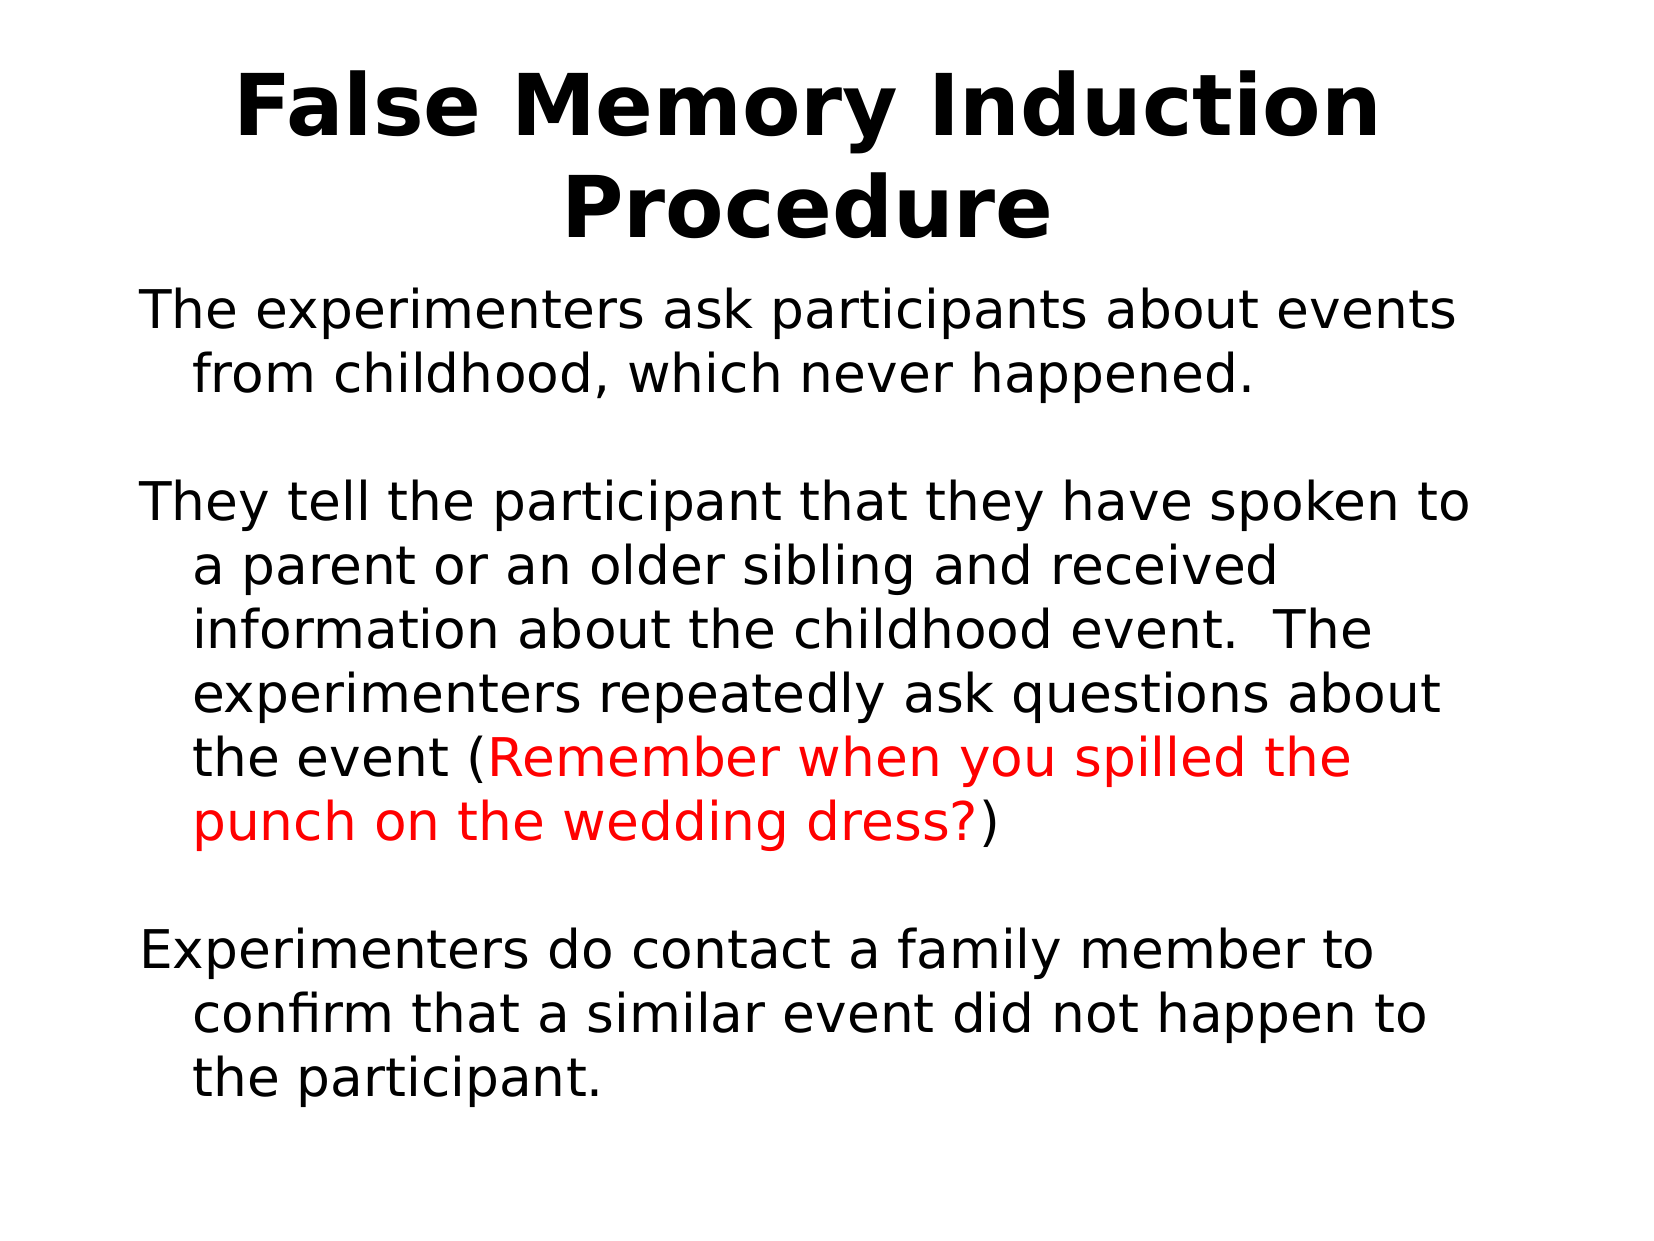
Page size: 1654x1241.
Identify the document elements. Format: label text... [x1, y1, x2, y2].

list The experimenters ask participants about events from childhood, which never happened. They tell the participant that they have spoken to a parent or an older sibling and received information about the childhood event. The experimenters repeatedly ask questions about the event (Remember when you spilled the punch on the wedding dress?) Experimenters do contact a family member to confirm that a similar event did not happen to the participant. [139, 245, 1490, 1114]
title False Memory Induction Procedure [39, 49, 1577, 256]
